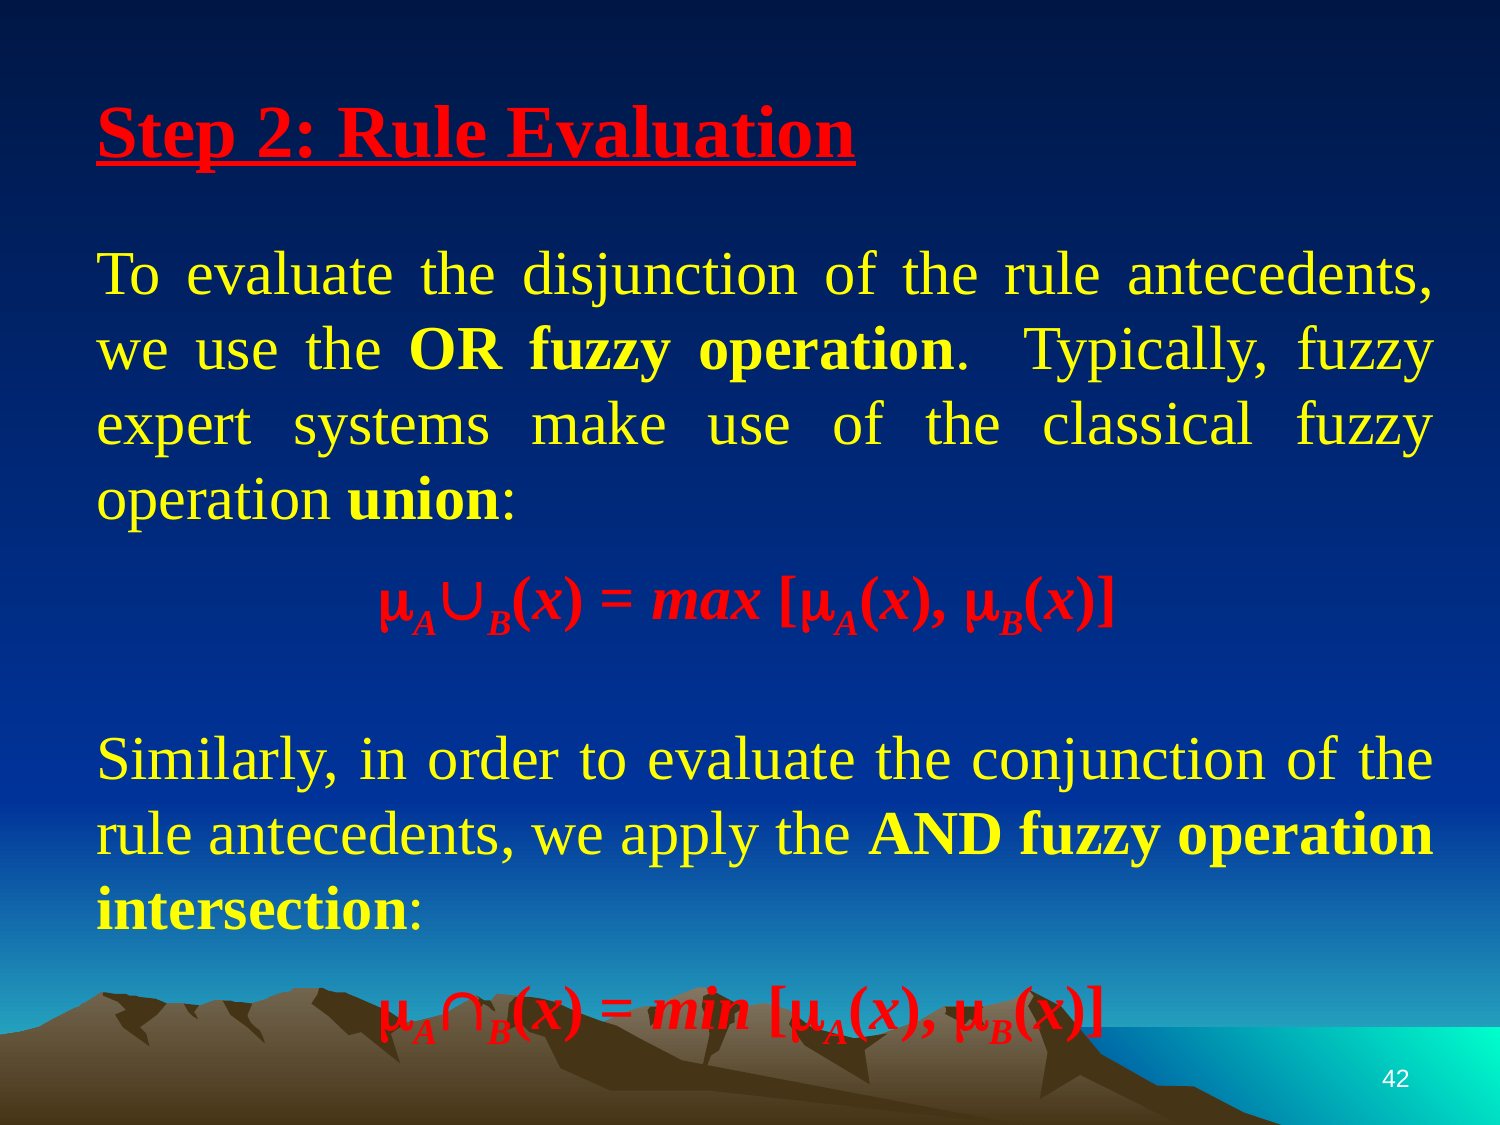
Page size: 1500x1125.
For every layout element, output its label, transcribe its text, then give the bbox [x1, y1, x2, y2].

slide_number 42 [1074, 1024, 1426, 1101]
text_box Step 2: Rule Evaluation To evaluate the disjunction of the rule antecedents, we use the OR fuzzy operation. Typically, fuzzy expert systems make use of the classical fuzzy operation union: AB(x) = max [A(x), B(x)] Similarly, in order to evaluate the conjunction of the rule antecedents, we apply the AND fuzzy operation intersection: AB(x) = min [A(x), B(x)] [24, 74, 1450, 913]
